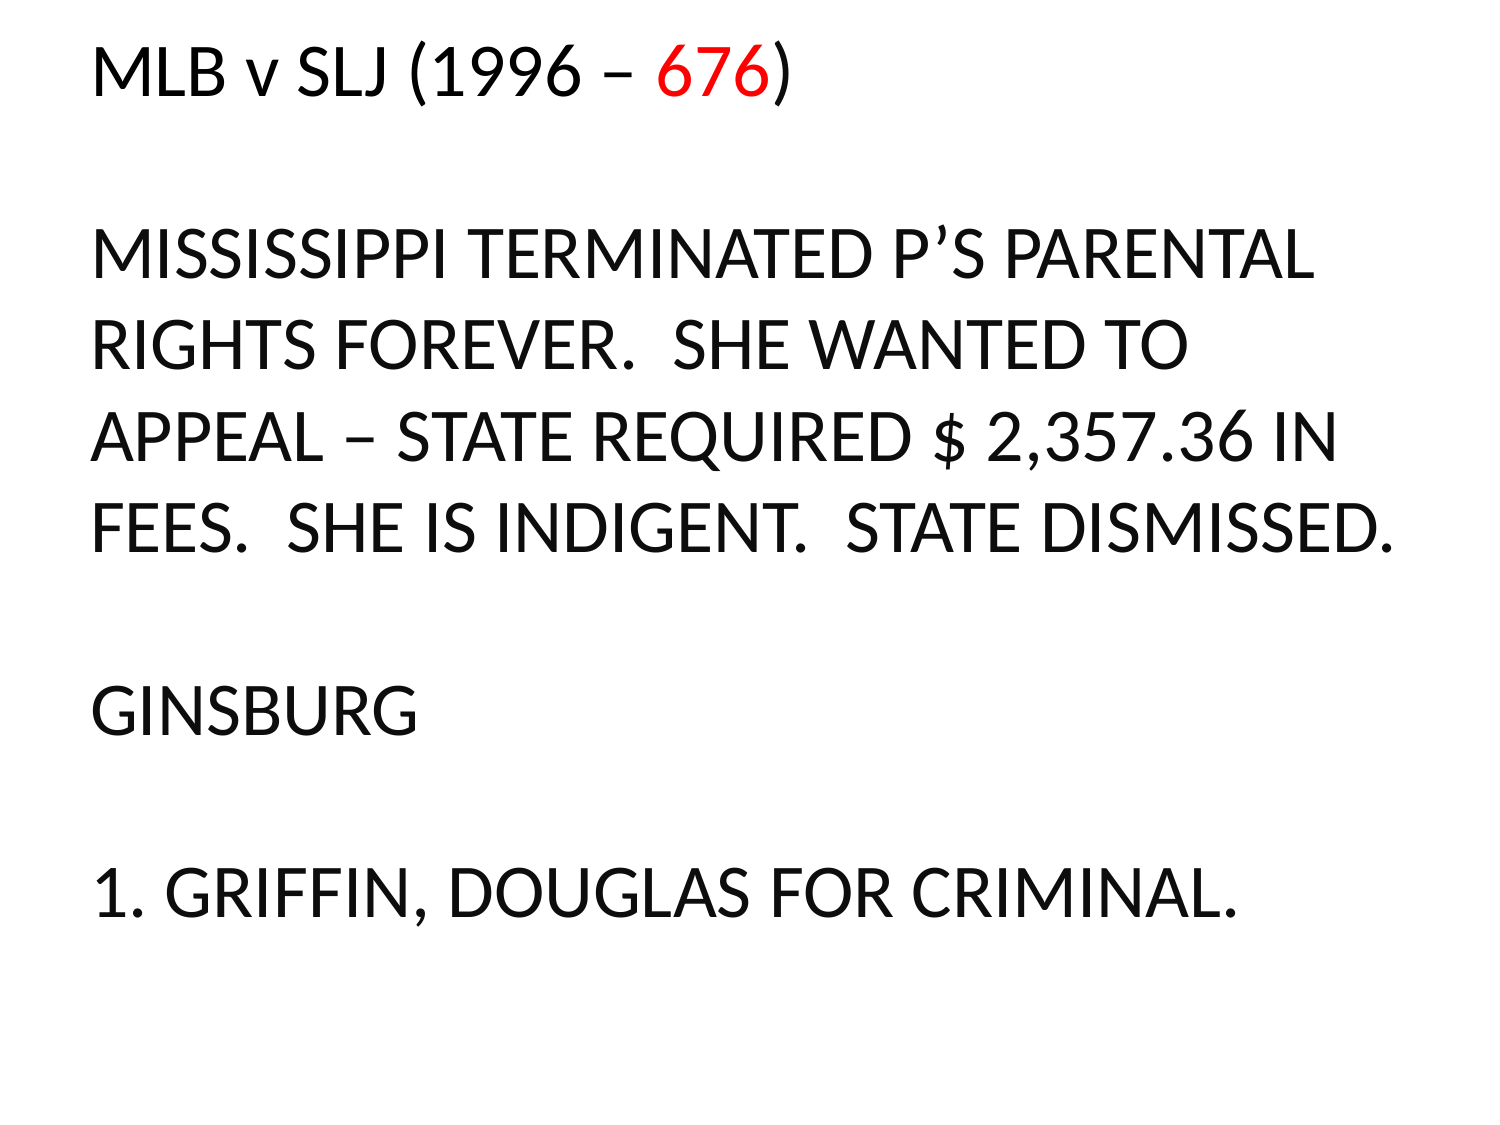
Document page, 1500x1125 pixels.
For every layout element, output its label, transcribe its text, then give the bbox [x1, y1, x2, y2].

title MLB v SLJ (1996 – 676) MISSISSIPPI TERMINATED P’S PARENTAL RIGHTS FOREVER. SHE WANTED TO APPEAL – STATE REQUIRED $ 2,357.36 IN FEES. SHE IS INDIGENT. STATE DISMISSED. GINSBURG 1. GRIFFIN, DOUGLAS FOR CRIMINAL. [75, 12, 1425, 1113]
